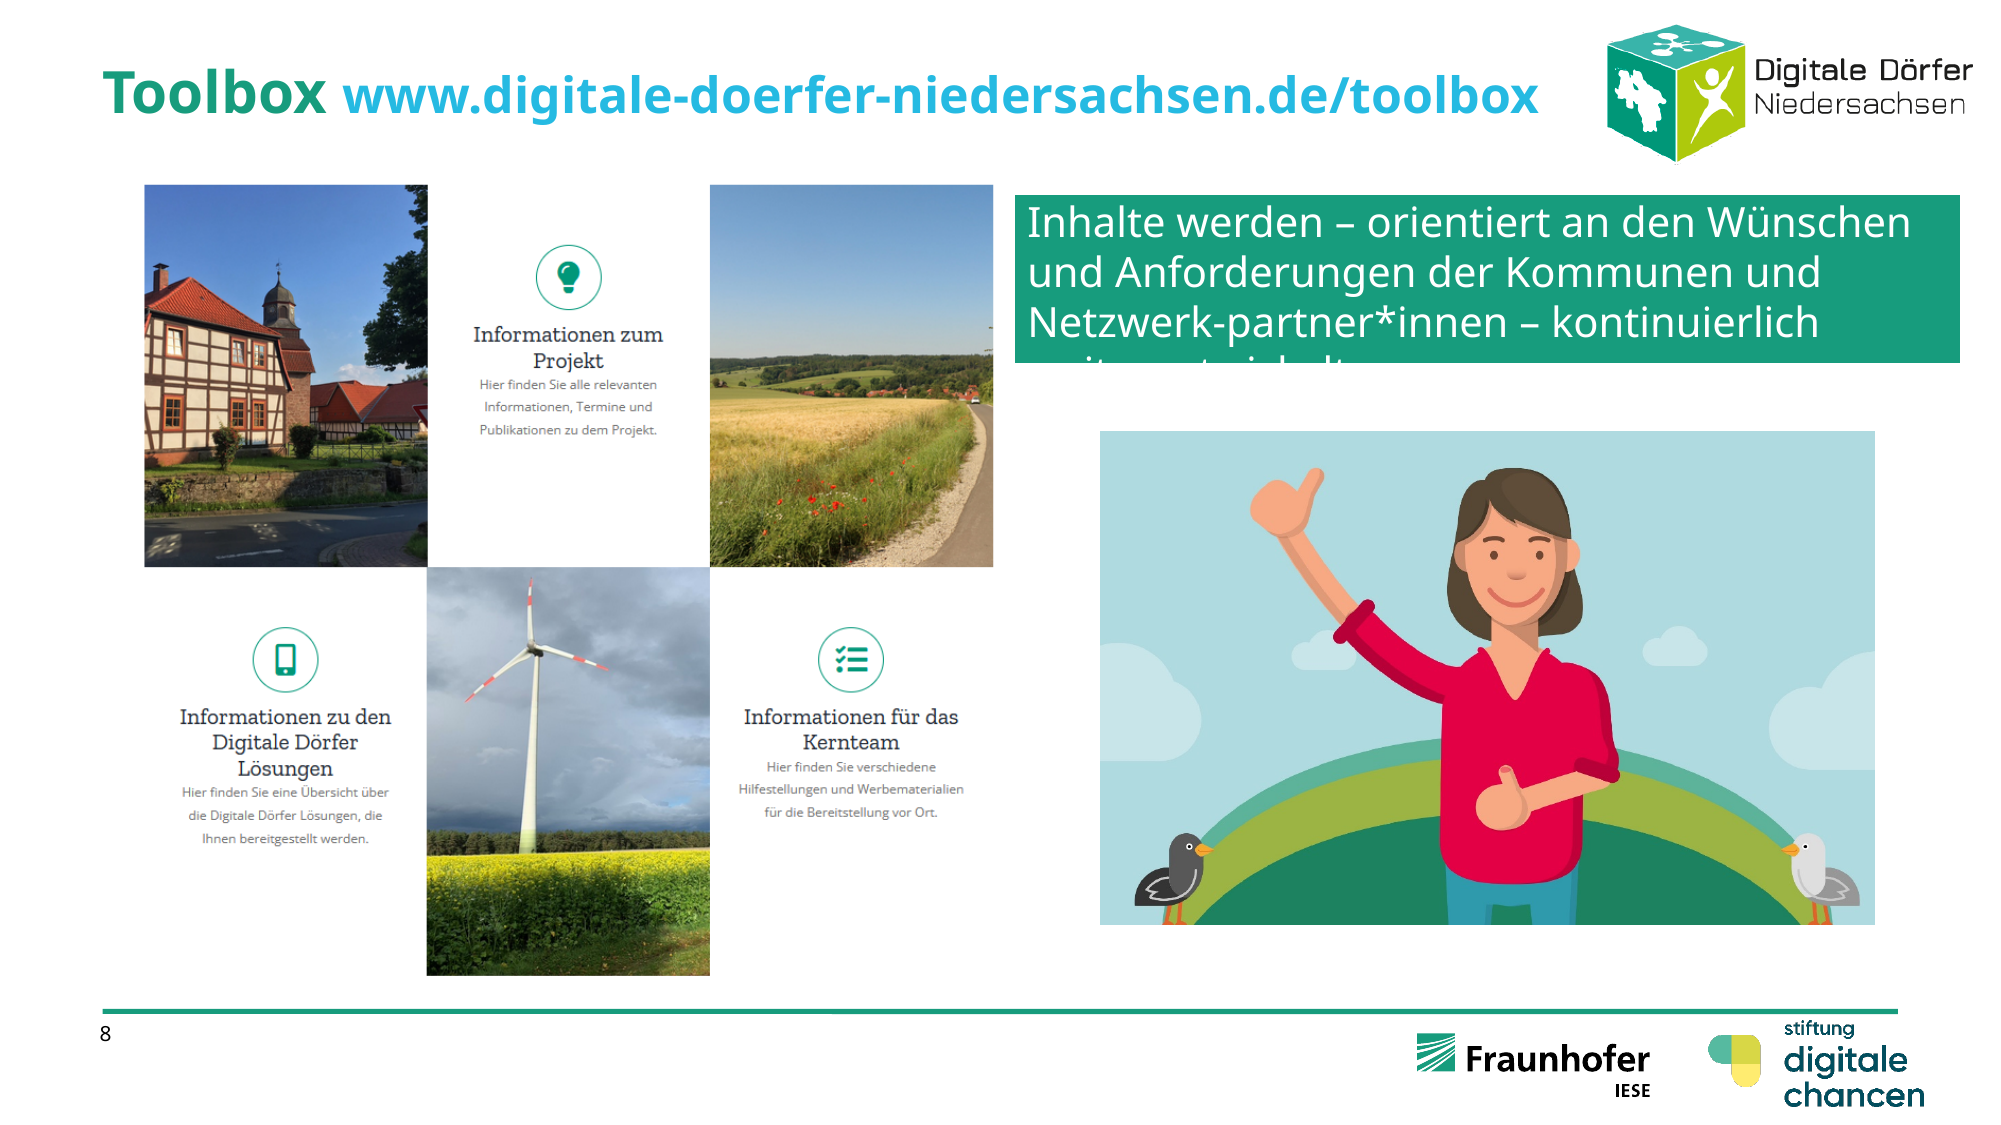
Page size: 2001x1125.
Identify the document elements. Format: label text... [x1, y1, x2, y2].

picture [1100, 430, 1875, 925]
picture [1708, 1020, 1924, 1107]
picture [101, 175, 1052, 978]
text_box Toolbox www.digitale-doerfer-niedersachsen.de/toolbox [102, 54, 1704, 125]
picture [1605, 23, 1973, 165]
list Inhalte werden – orientiert an den Wünschen und Anforderungen der Kommunen und Netzwerk-partner*innen – kontinuierlich weiterentwickelt. [1056, 195, 1960, 363]
